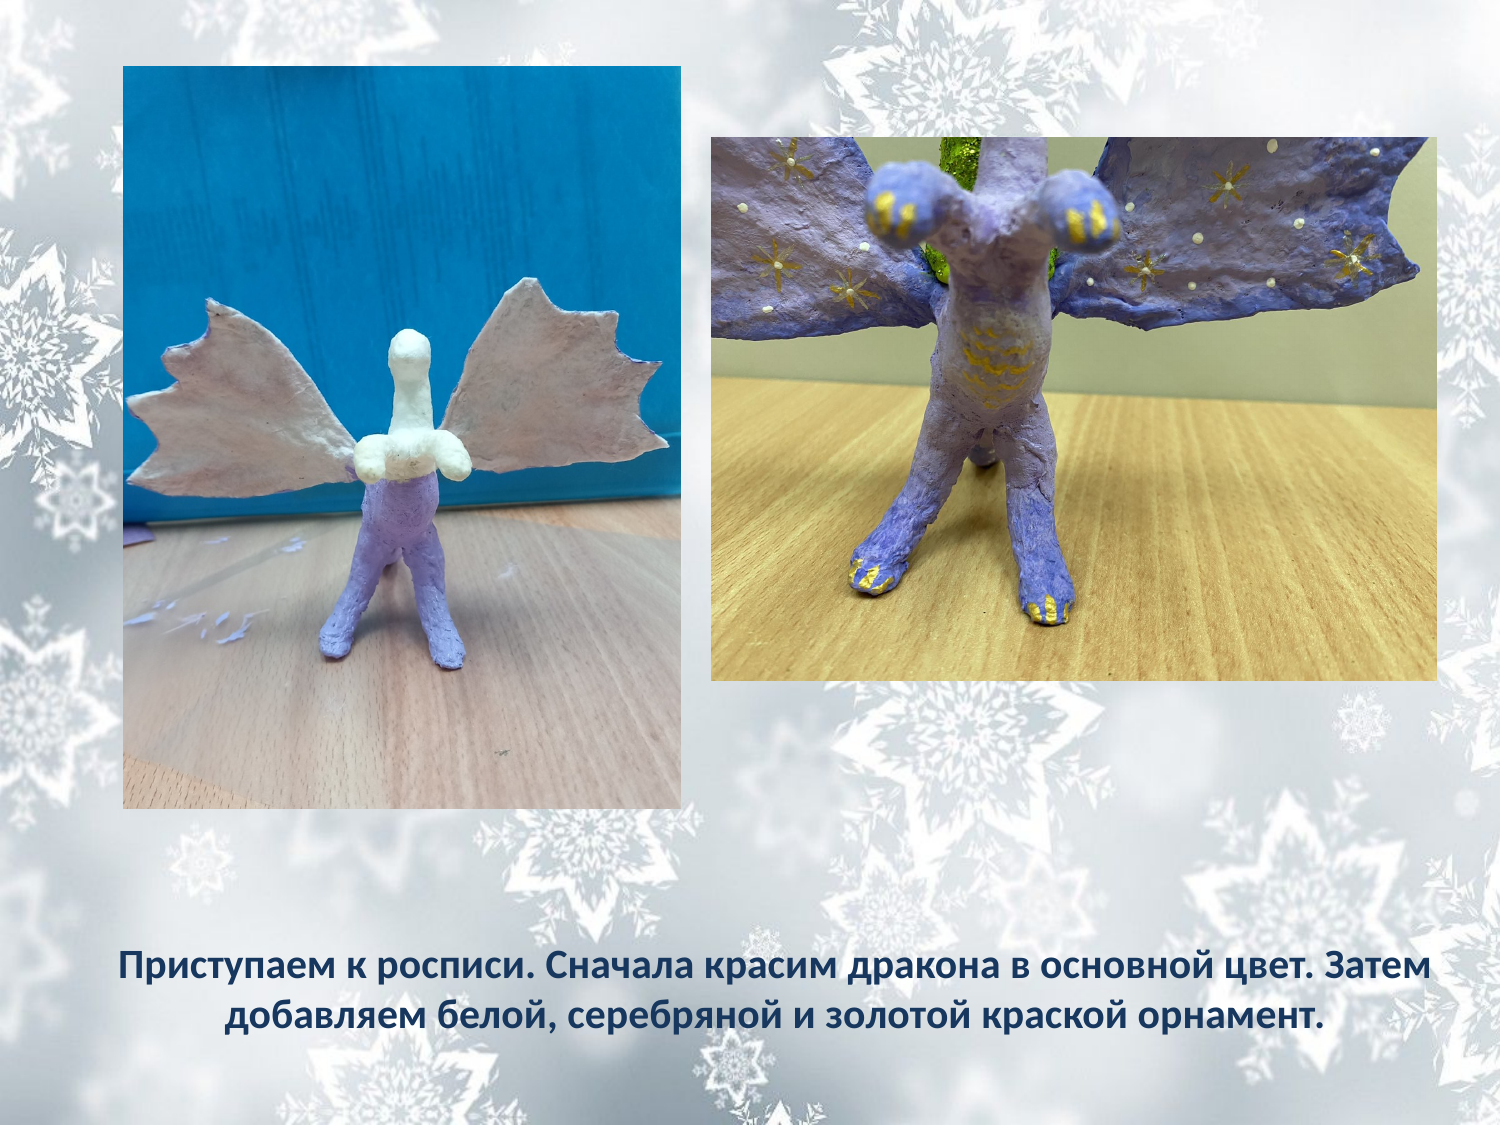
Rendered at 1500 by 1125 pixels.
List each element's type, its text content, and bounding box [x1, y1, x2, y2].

picture [0, 0, 1500, 1125]
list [123, 66, 681, 809]
title Приступаем к росписи. Сначала красим дракона в основной цвет. Затем добавляем белой, серебряной и золотой краской орнамент. [100, 893, 1451, 1081]
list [711, 136, 1437, 681]
